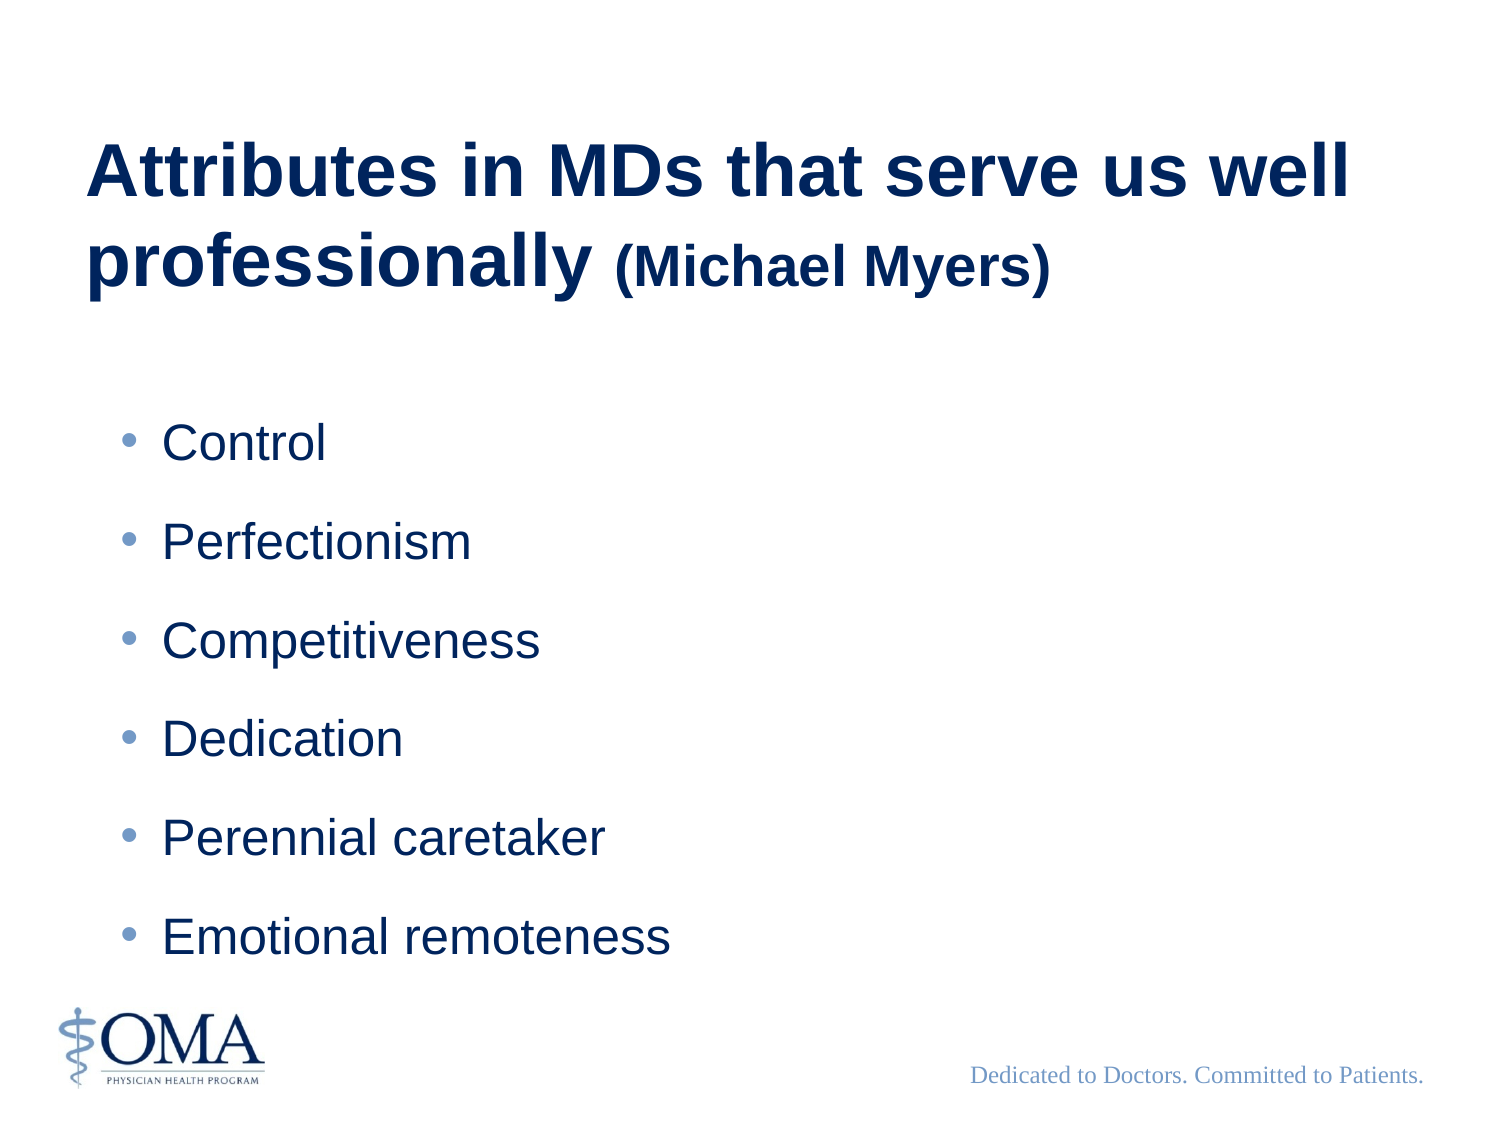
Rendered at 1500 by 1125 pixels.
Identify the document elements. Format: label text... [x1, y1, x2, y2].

list Control Perfectionism Competitiveness Dedication Perennial caretaker Emotional remoteness [105, 386, 1406, 975]
picture [58, 1007, 265, 1089]
title Attributes in MDs that serve us well professionally (Michael Myers) [70, 105, 1458, 318]
